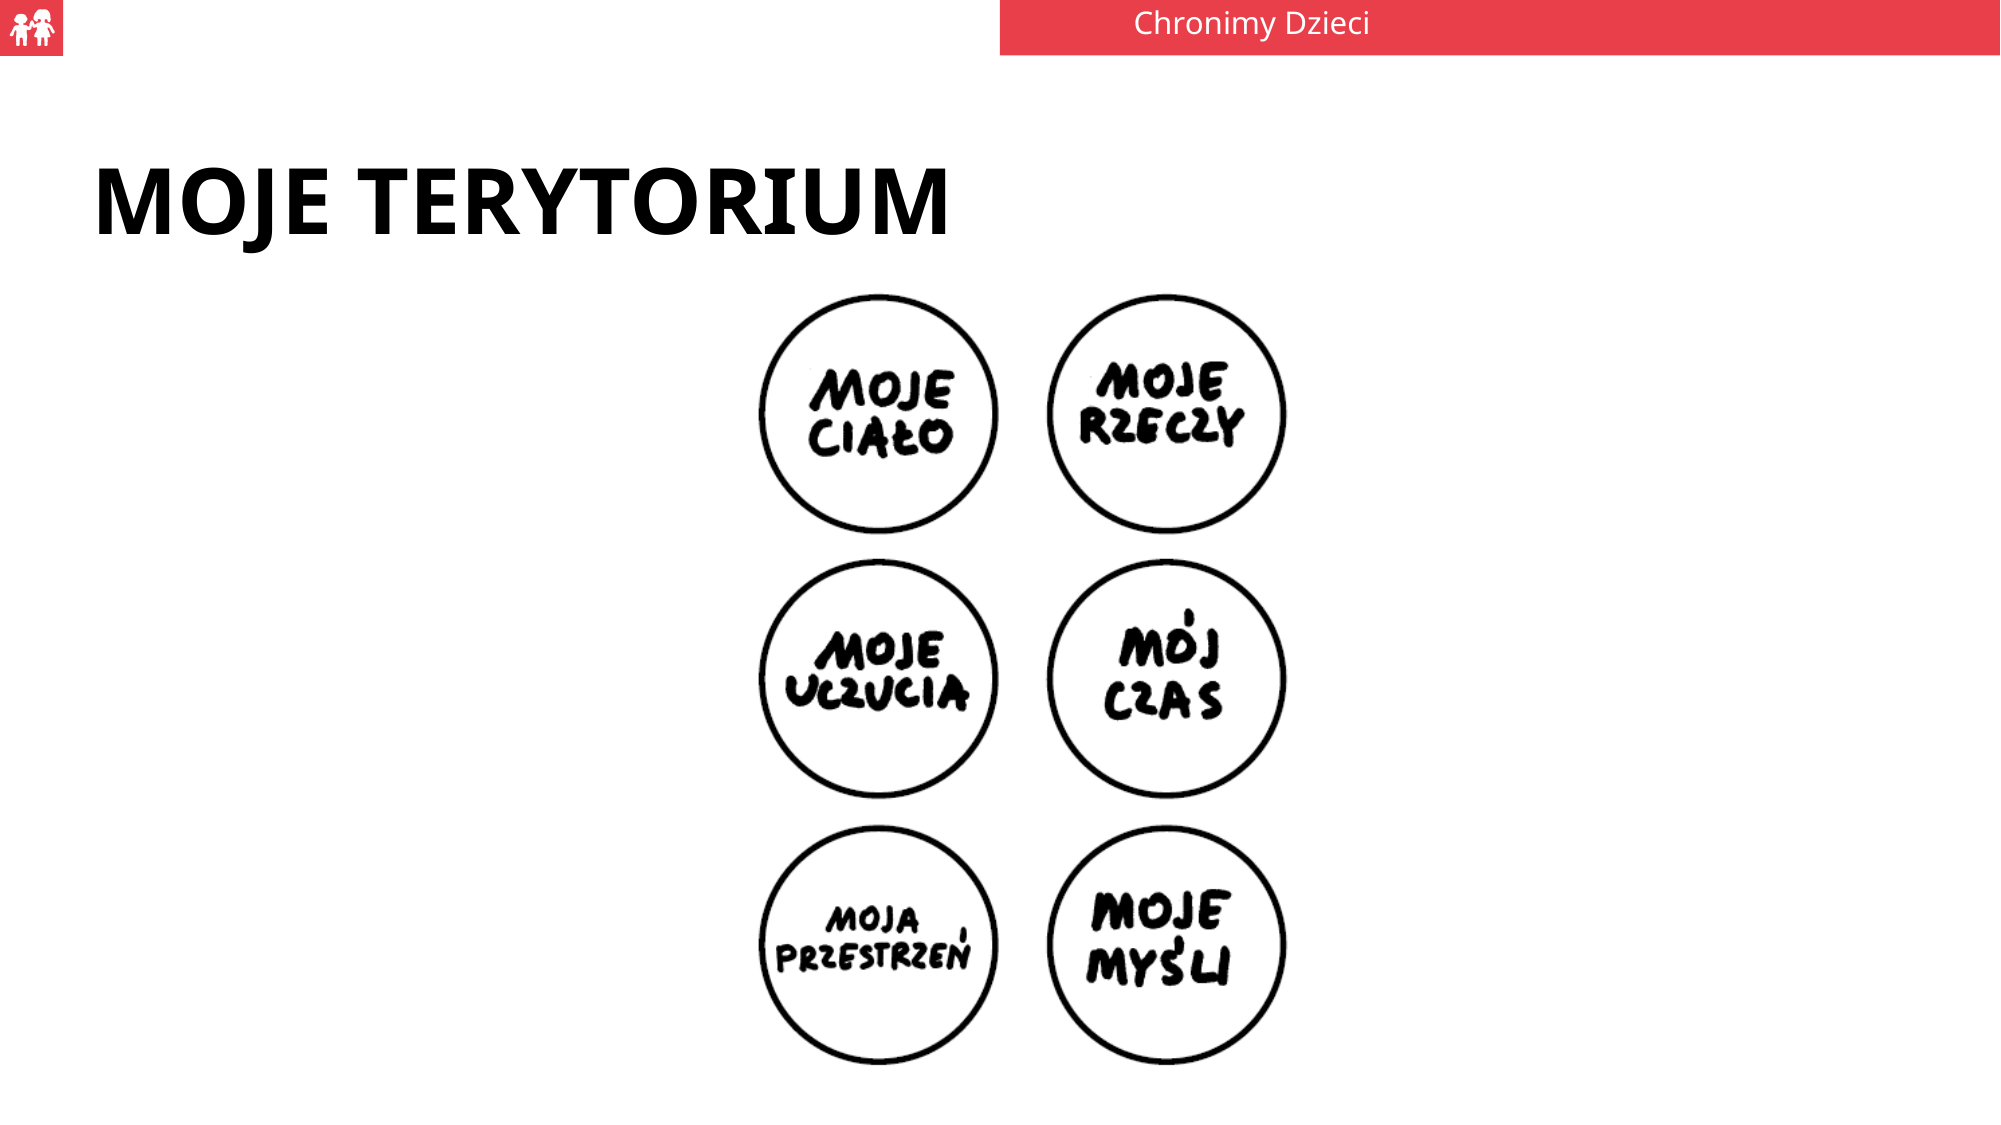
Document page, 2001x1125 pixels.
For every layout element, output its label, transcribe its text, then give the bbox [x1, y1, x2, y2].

text_box MOJE TERYTORIUM [76, 135, 1961, 261]
picture [0, 0, 64, 56]
picture [724, 261, 1313, 1096]
list Chronimy Dzieci [1118, 0, 1950, 56]
